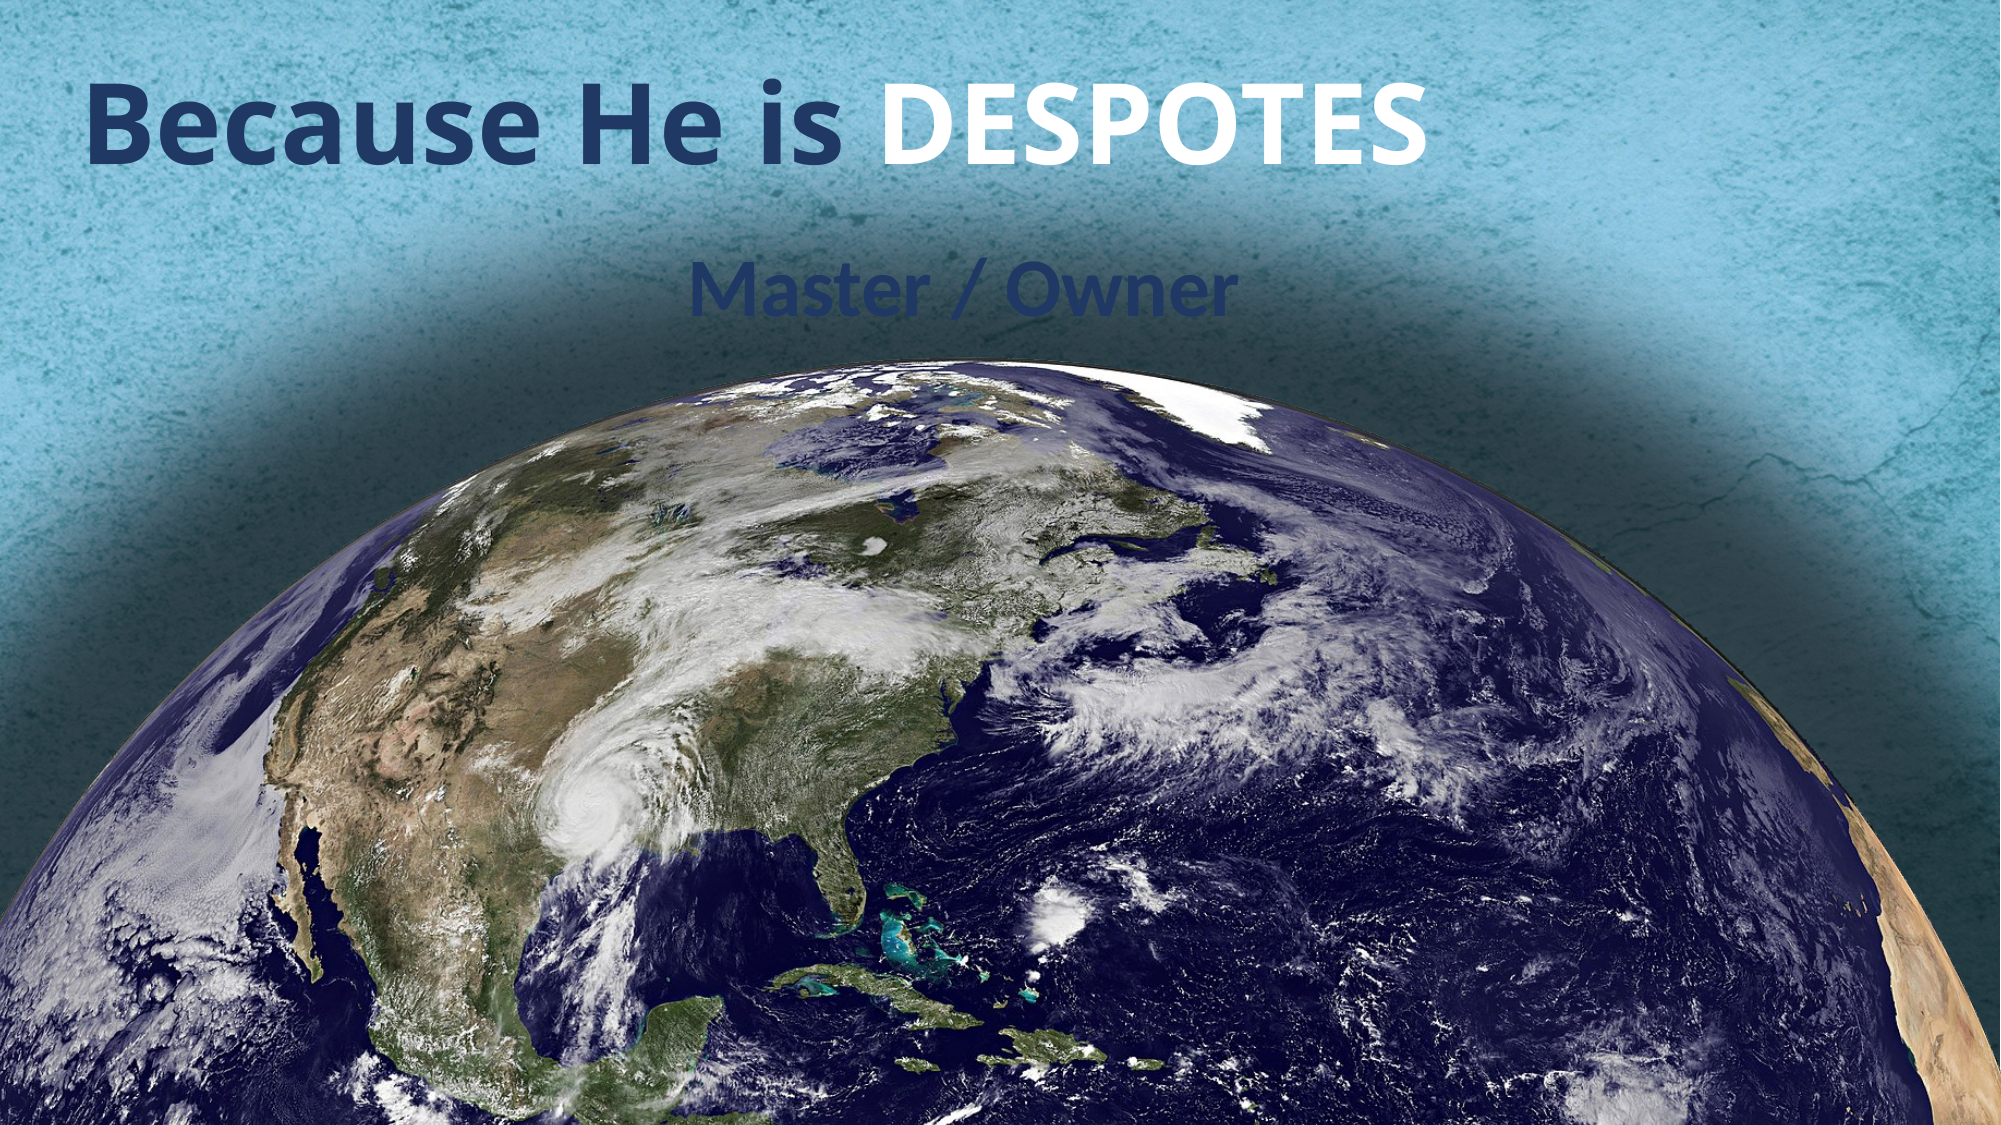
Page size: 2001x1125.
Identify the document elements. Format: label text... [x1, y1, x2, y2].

picture [0, 0, 2001, 1125]
list Master / Owner [65, 236, 1863, 354]
title Because He is DESPOTES [65, 19, 1927, 237]
